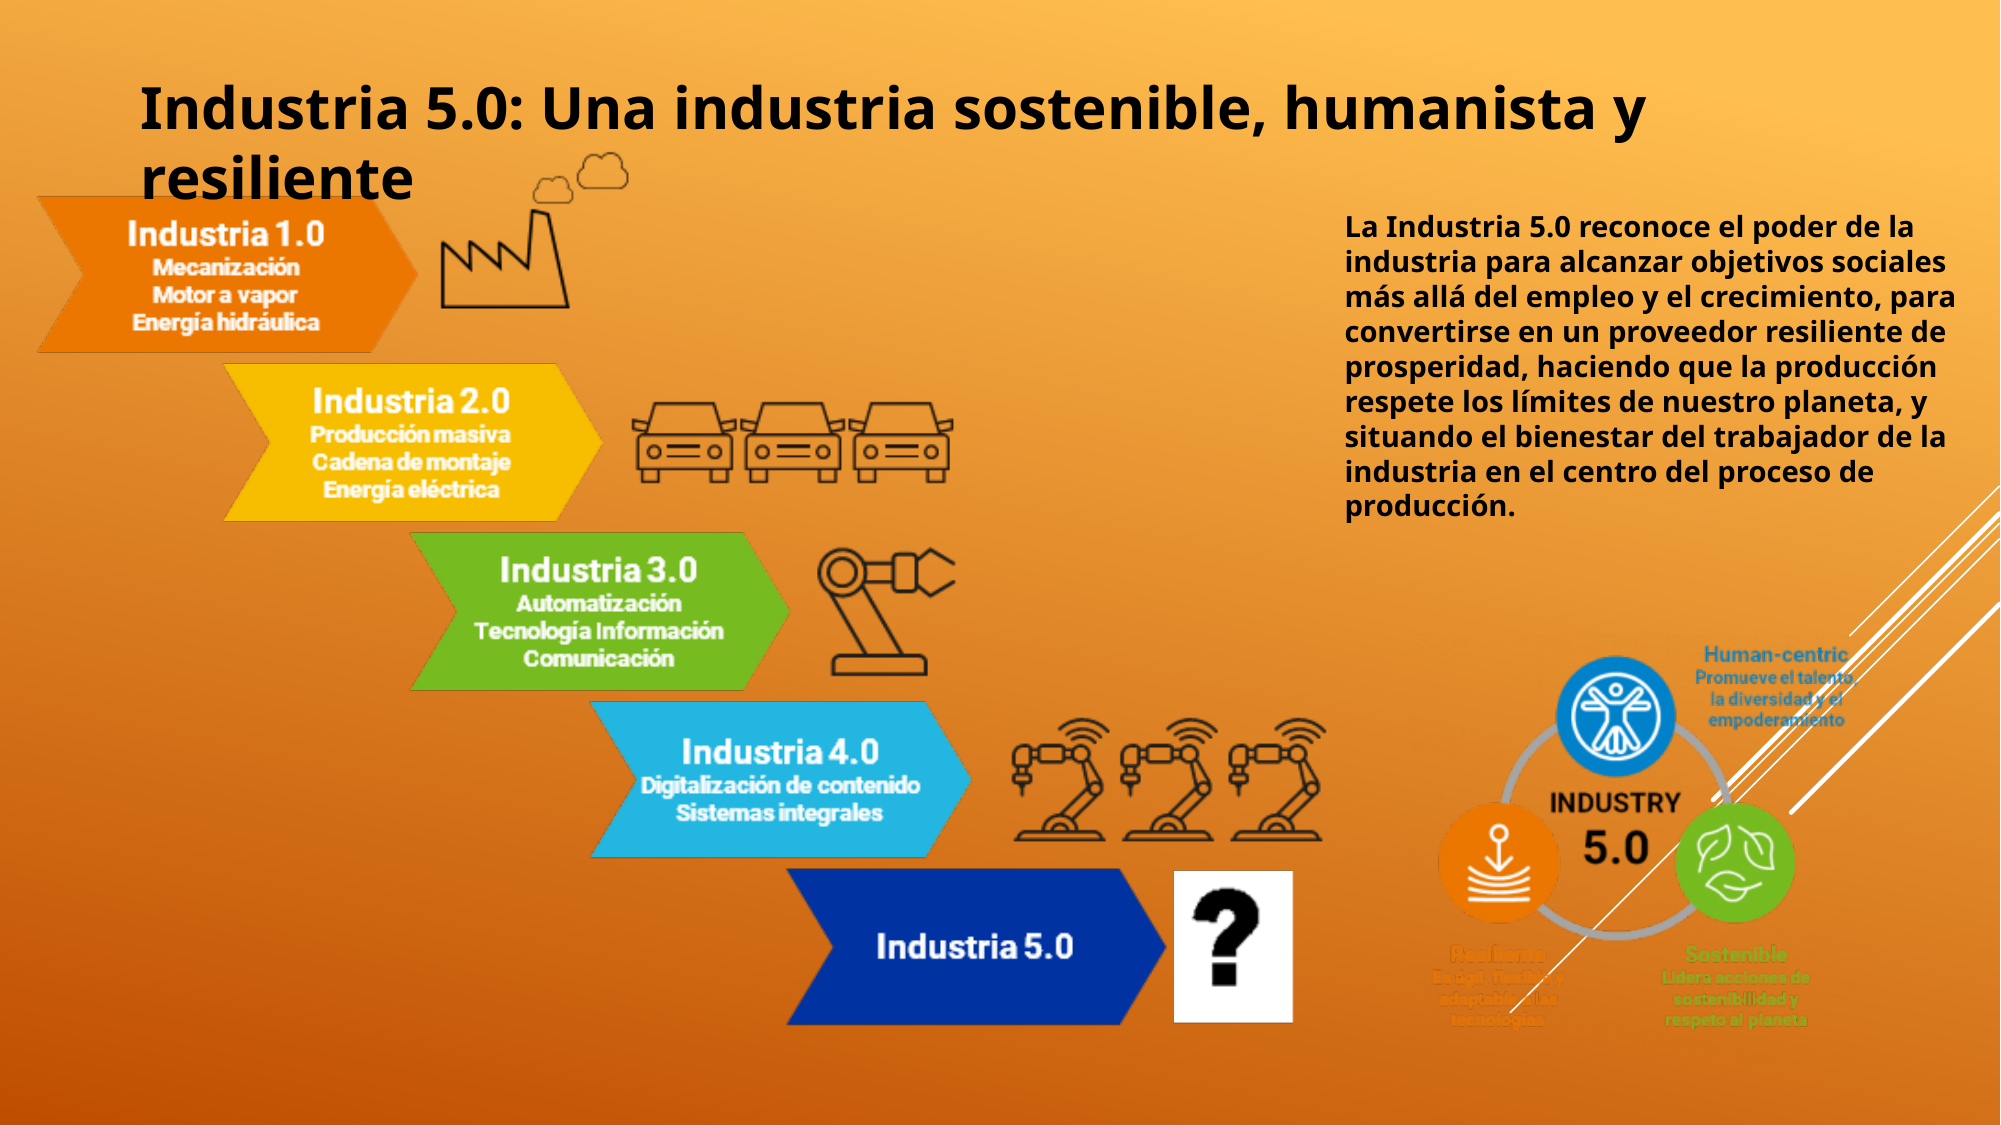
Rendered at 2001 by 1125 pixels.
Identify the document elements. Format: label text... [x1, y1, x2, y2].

picture [1408, 634, 1879, 1062]
text_box Industria 5.0: Una industria sostenible, humanista y resiliente [126, 64, 1835, 200]
picture [33, 149, 1331, 1030]
text_box La Industria 5.0 reconoce el poder de la industria para alcanzar objetivos sociales más allá del empleo y el crecimiento, para convertirse en un proveedor resiliente de prosperidad, haciendo que la producción respete los límites de nuestro planeta, y situando el bienestar del trabajador de la industria en el centro del proceso de producción. [1331, 200, 1981, 531]
